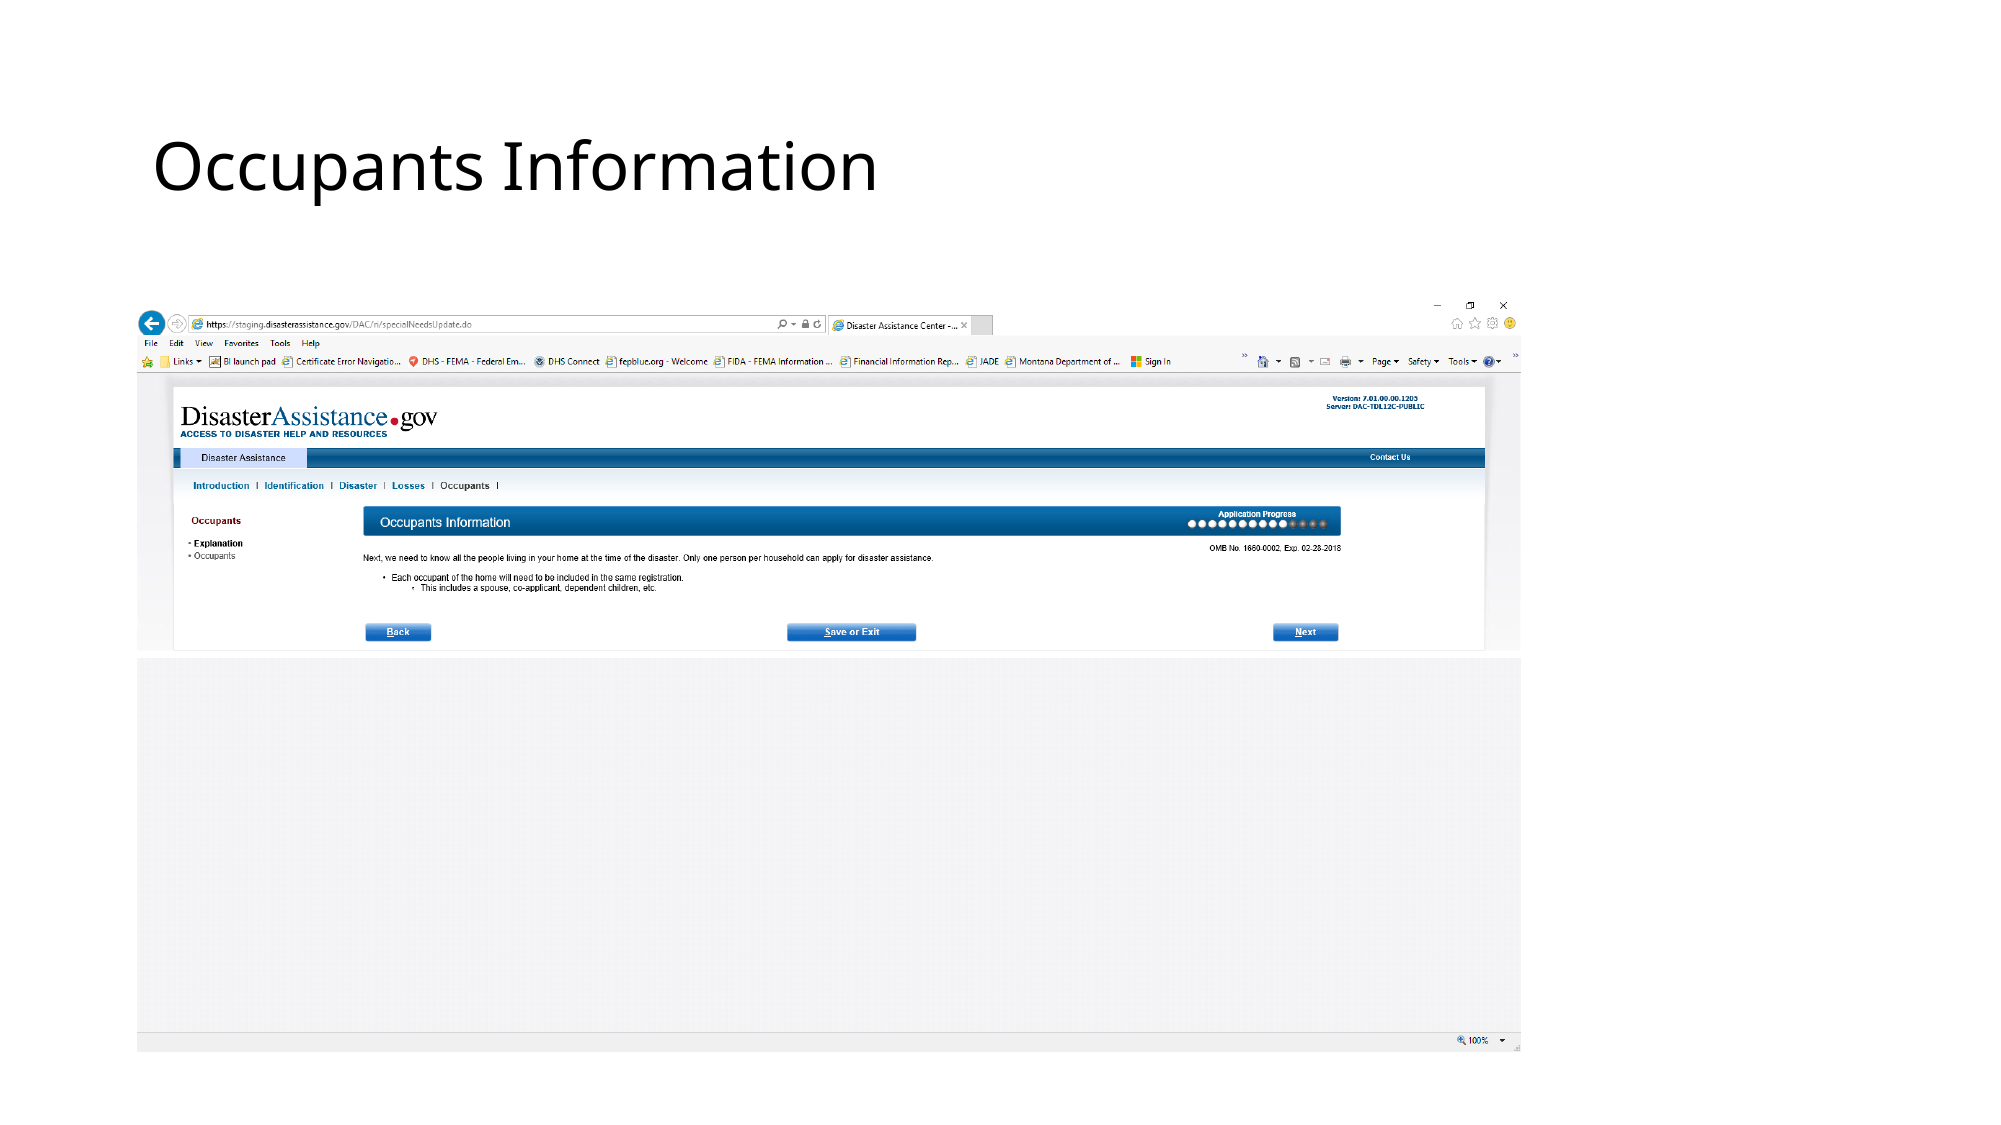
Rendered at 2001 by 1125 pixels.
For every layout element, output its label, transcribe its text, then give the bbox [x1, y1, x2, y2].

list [137, 295, 1520, 1052]
title Occupants Information [137, 59, 1863, 278]
